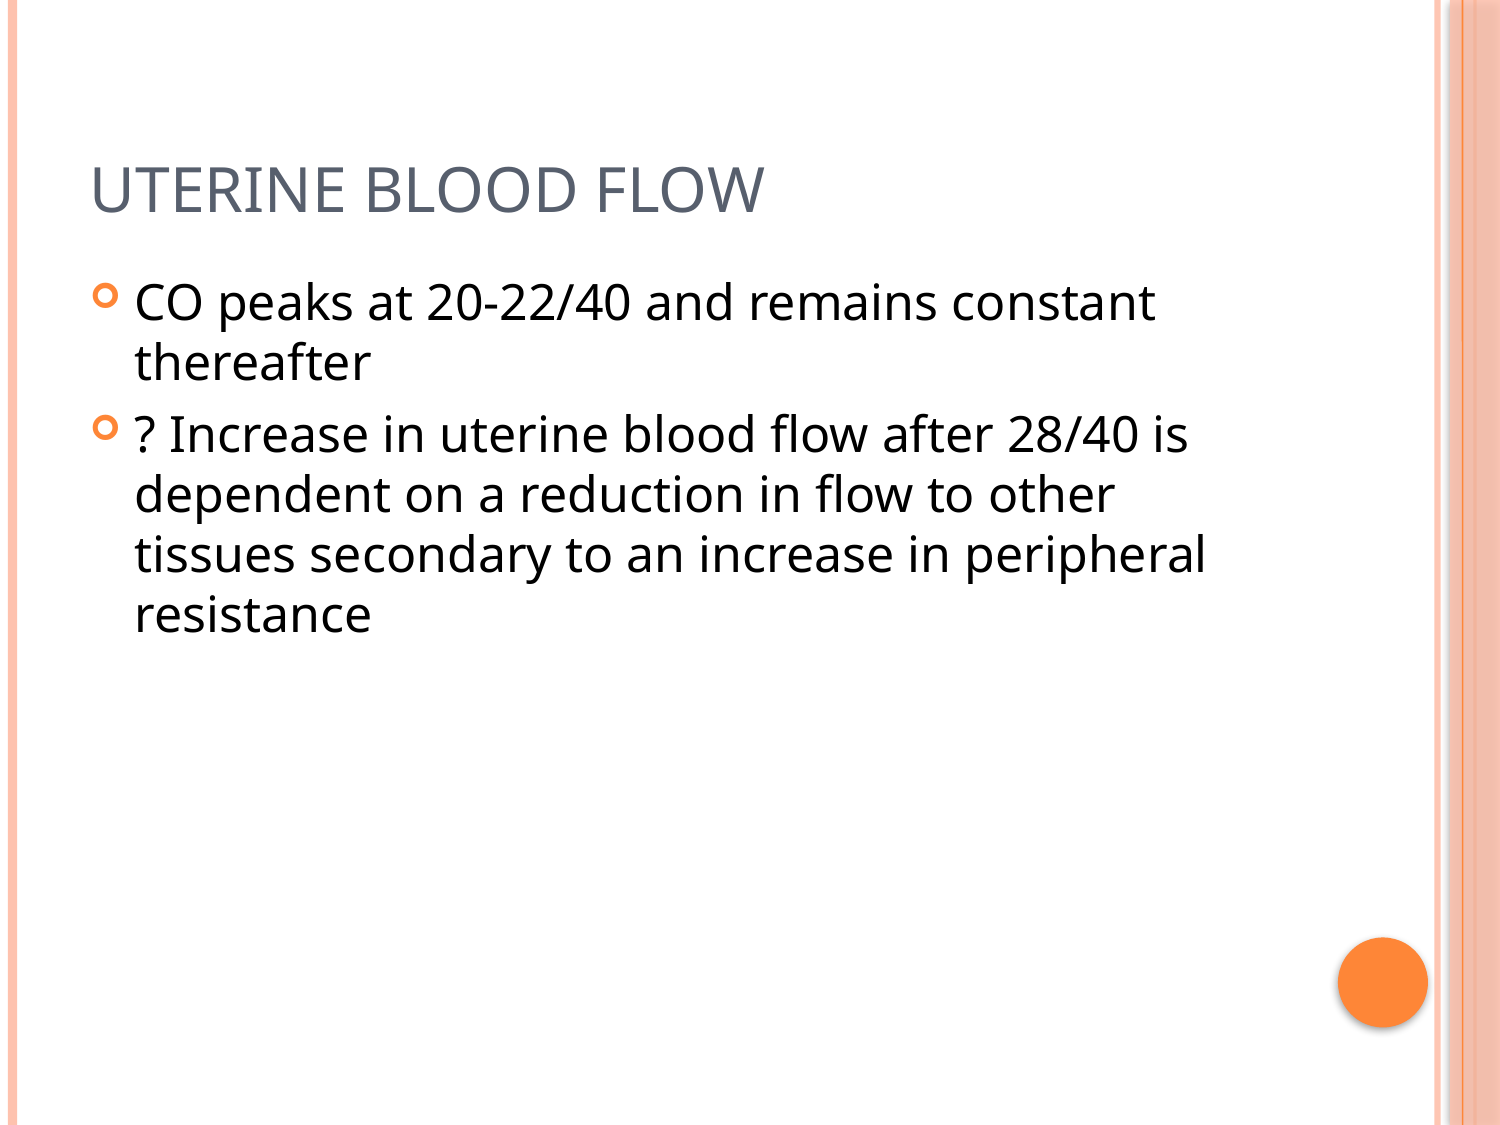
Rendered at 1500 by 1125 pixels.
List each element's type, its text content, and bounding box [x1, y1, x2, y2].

list CO peaks at 20-22/40 and remains constant thereafter ? Increase in uterine blood flow after 28/40 is dependent on a reduction in flow to other tissues secondary to an increase in peripheral resistance [75, 262, 1300, 1062]
title Uterine Blood Flow [75, 45, 1300, 233]
